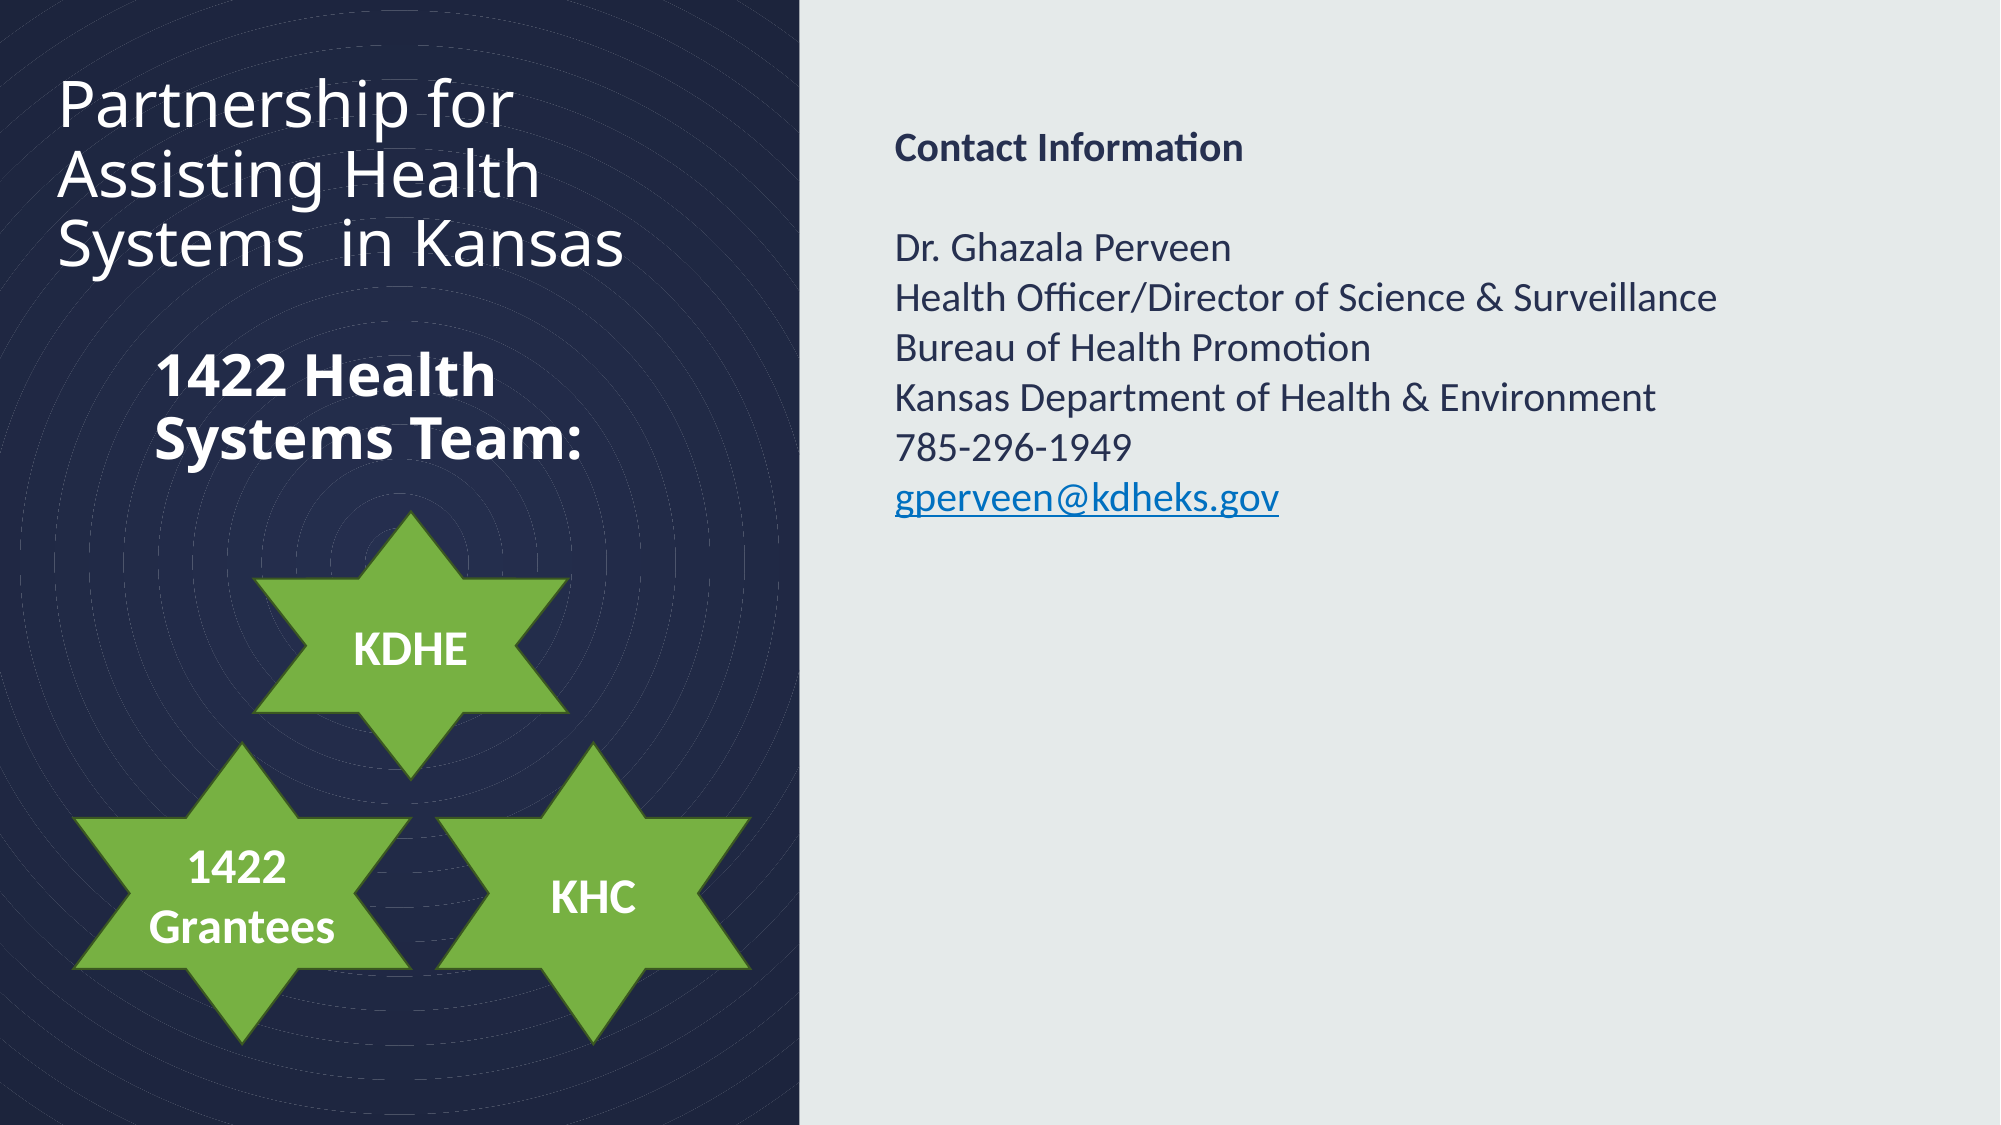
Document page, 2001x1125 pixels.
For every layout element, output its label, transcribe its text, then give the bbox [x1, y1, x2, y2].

list 1422 Health Systems Team: [139, 338, 734, 473]
text_box KDHE [251, 509, 571, 782]
title Partnership for Assisting Health Systems in Kansas [41, 63, 751, 288]
text_box KHC [434, 740, 753, 1047]
list Contact Information Dr. Ghazala Perveen Health Officer/Director of Science & Surveillance Bureau of Health Promotion Kansas Department of Health & Environment 785-296-1949 gperveen@kdheks.gov [879, 112, 1925, 1013]
text_box 1422 Grantees [71, 740, 413, 1046]
